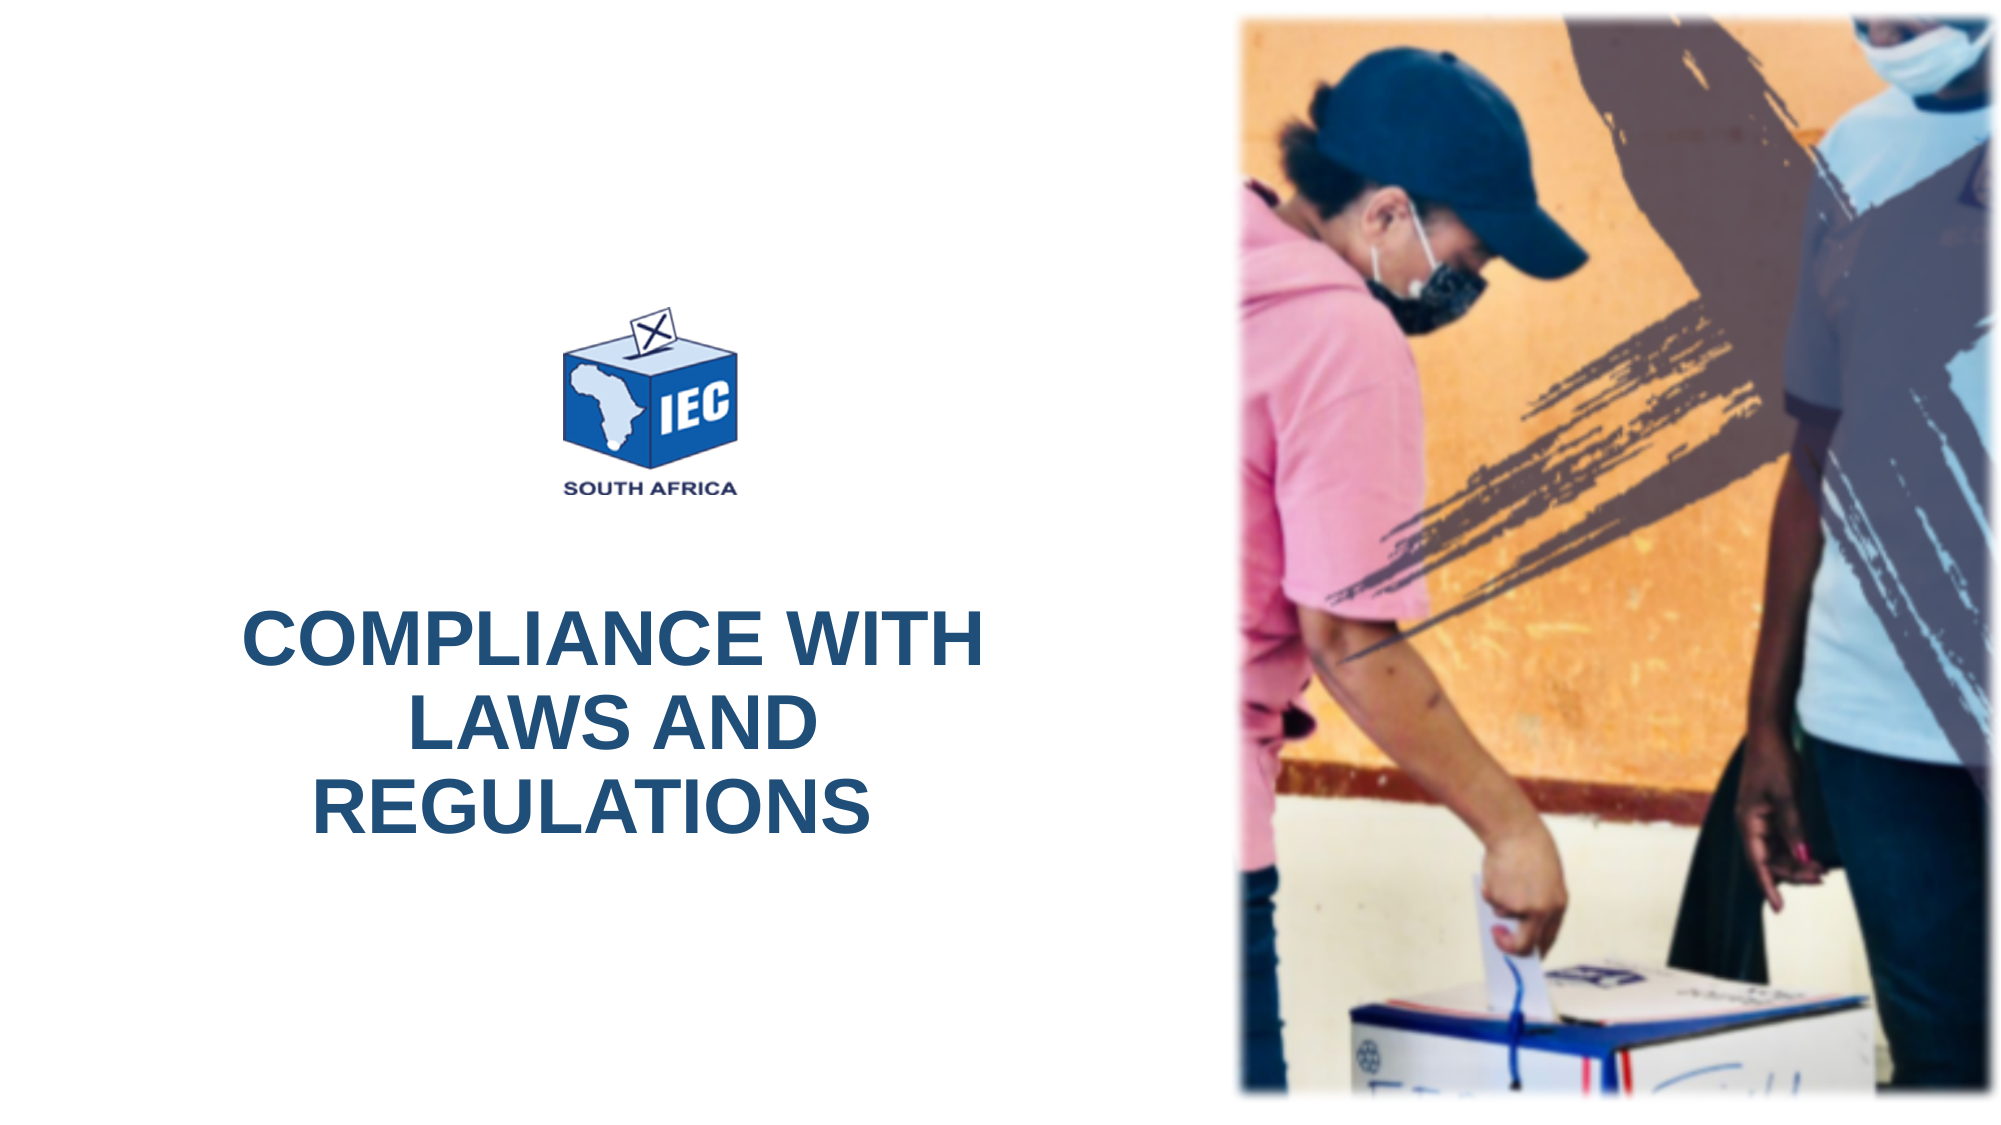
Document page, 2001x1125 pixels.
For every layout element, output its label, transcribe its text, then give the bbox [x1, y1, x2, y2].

subtitle COMPLIANCE WITH LAWS AND REGULATIONS [208, 590, 1019, 863]
picture [562, 307, 767, 495]
picture [1231, 9, 2000, 1103]
